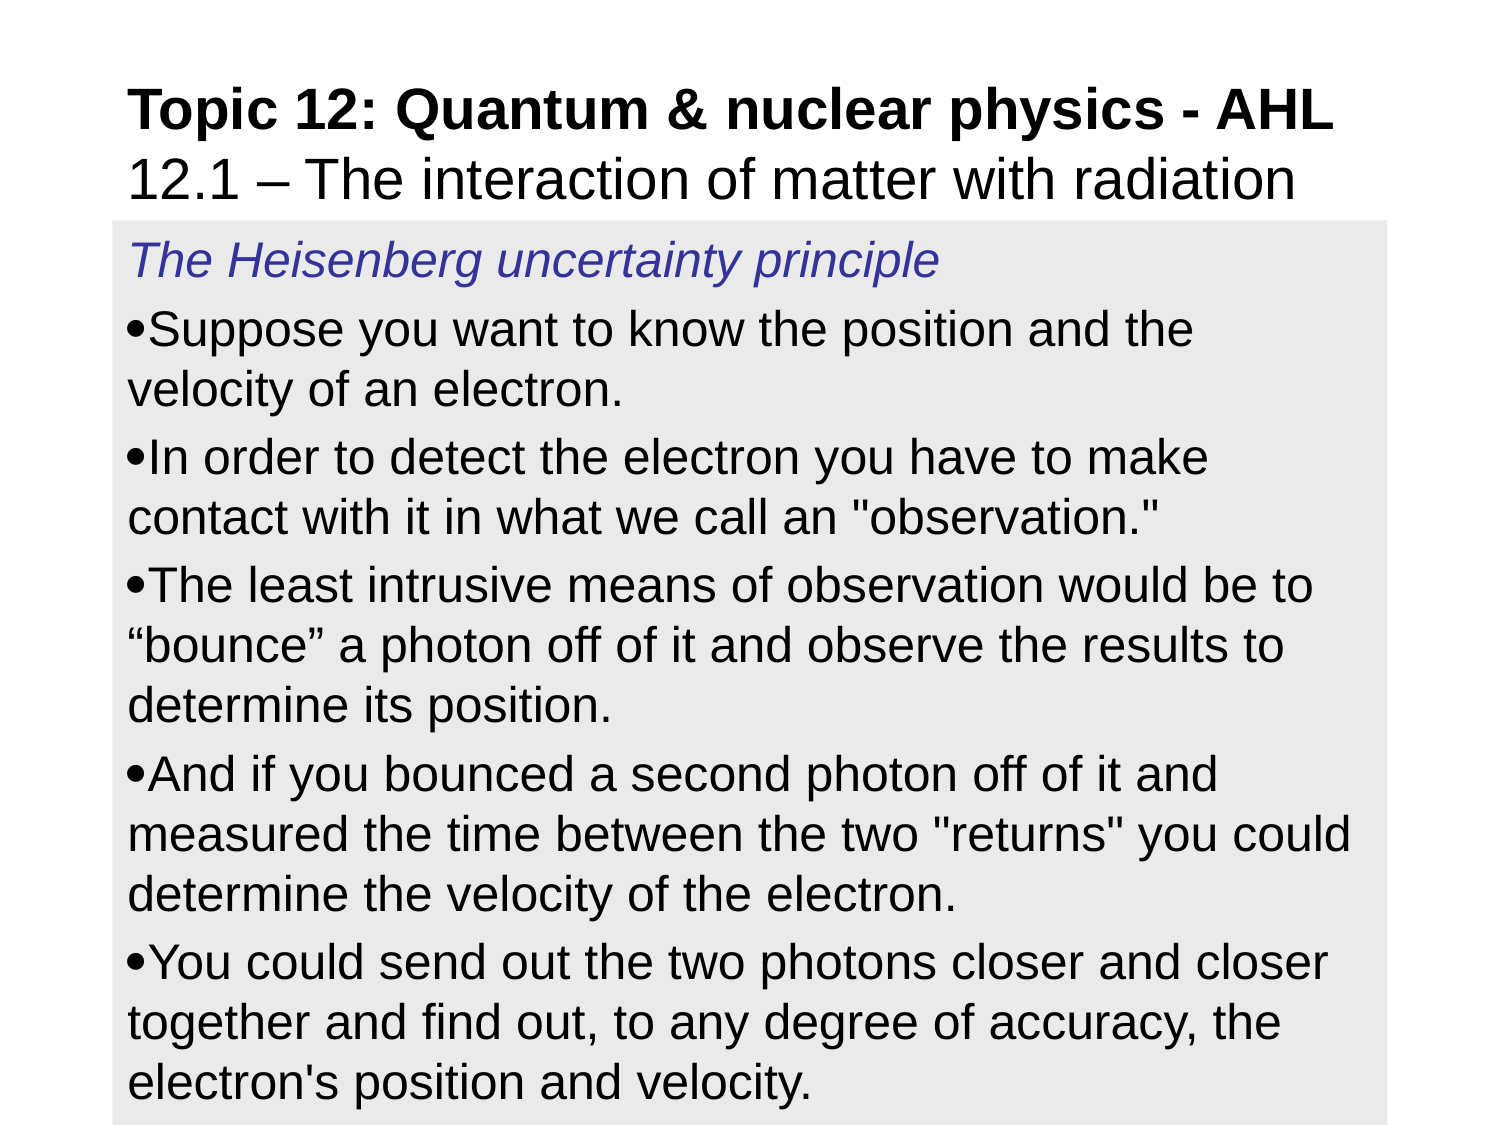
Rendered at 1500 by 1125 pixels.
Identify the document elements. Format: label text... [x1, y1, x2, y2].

title Topic 12: Quantum & nuclear physics - AHL 12.1 – The interaction of matter with radiation [112, 66, 1388, 215]
text_box The Heisenberg uncertainty principle Suppose you want to know the position and the velocity of an electron. In order to detect the electron you have to make contact with it in what we call an "observation." The least intrusive means of observation would be to “bounce” a photon off of it and observe the results to determine its position. And if you bounced a second photon off of it and measured the time between the two "returns" you could determine the velocity of the electron. You could send out the two photons closer and closer together and find out, to any degree of accuracy, the electron's position and velocity. [112, 220, 1388, 1125]
